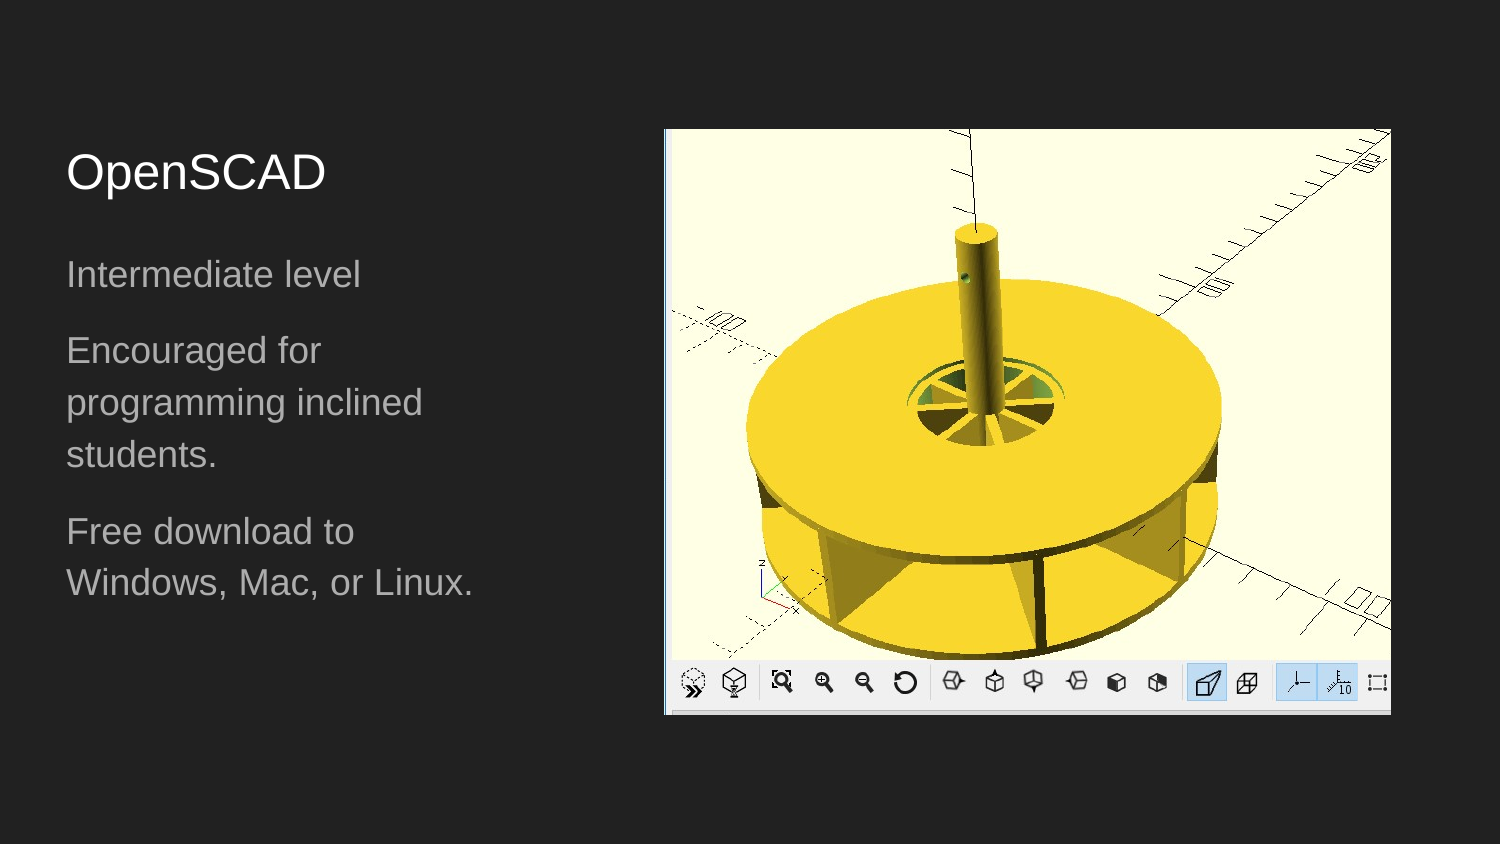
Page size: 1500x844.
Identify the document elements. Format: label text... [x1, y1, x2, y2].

title OpenSCAD [51, 91, 512, 216]
list Intermediate level Encouraged for programming inclined students. Free download to Windows, Mac, or Linux. [51, 227, 512, 750]
picture [664, 129, 1391, 715]
